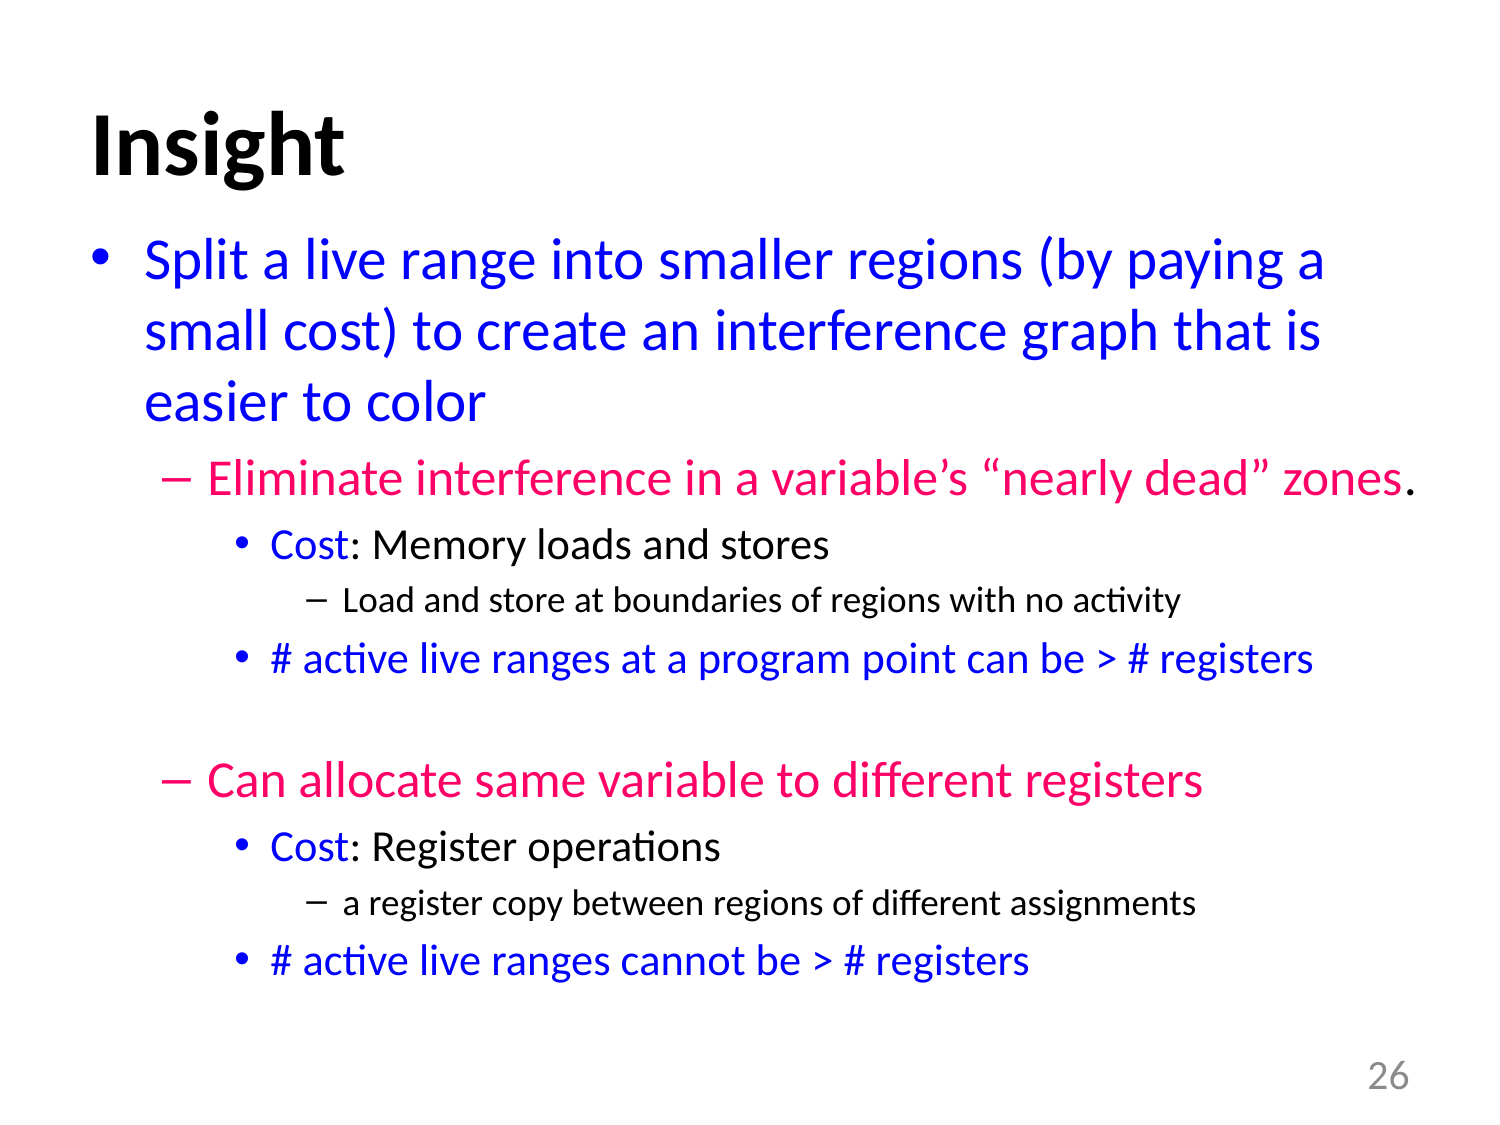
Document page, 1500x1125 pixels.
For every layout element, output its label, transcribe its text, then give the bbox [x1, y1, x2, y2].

title Insight [75, 45, 1425, 212]
slide_number 26 [1074, 1042, 1425, 1103]
list Split a live range into smaller regions (by paying a small cost) to create an interference graph that is easier to color Eliminate interference in a variable’s “nearly dead” zones. Cost: Memory loads and stores Load and store at boundaries of regions with no activity # active live ranges at a program point can be > # registers Can allocate same variable to different registers Cost: Register operations a register copy between regions of different assignments # active live ranges cannot be > # registers [75, 212, 1438, 1005]
